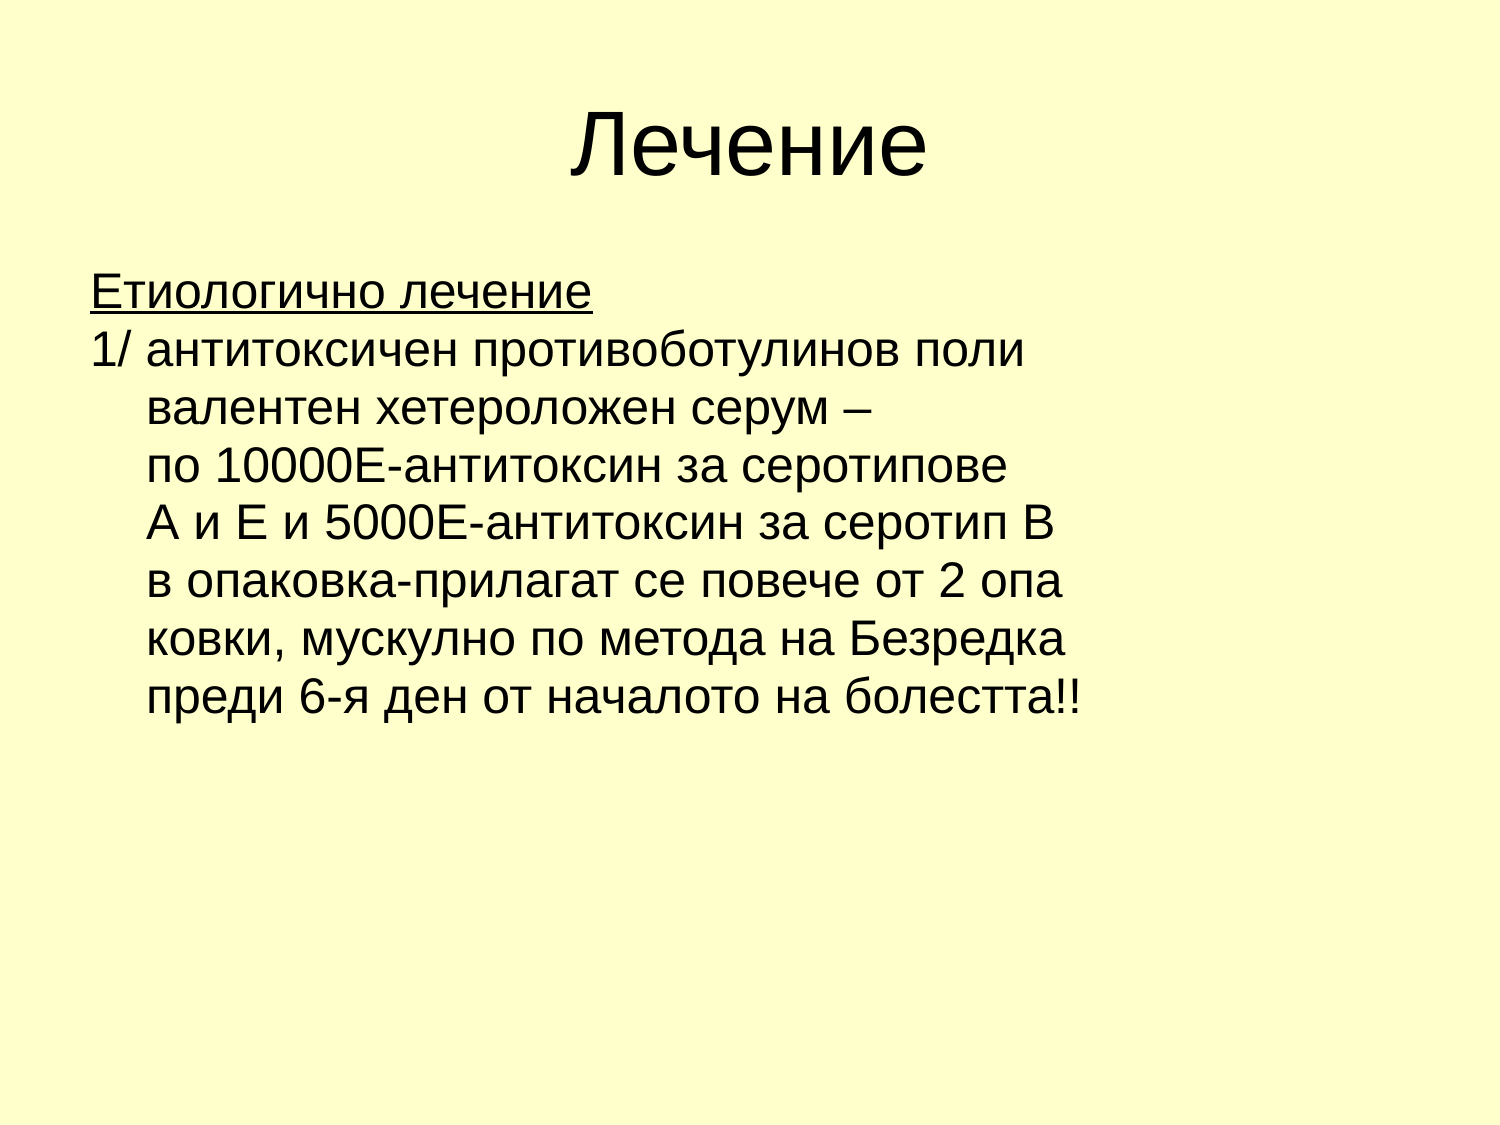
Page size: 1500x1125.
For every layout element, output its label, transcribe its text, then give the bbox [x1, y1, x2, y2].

list Етиологично лечение 1/ антитоксичен противоботулинов поли валентен хетероложен серум – по 10000Е-антитоксин за серотипове А и Е и 5000Е-антитоксин за серотип В в опаковка-прилагат се повече от 2 опа ковки, мускулно по метода на Безредка преди 6-я ден от началото на болестта!! [75, 262, 1425, 1005]
title Лечение [75, 45, 1425, 233]
